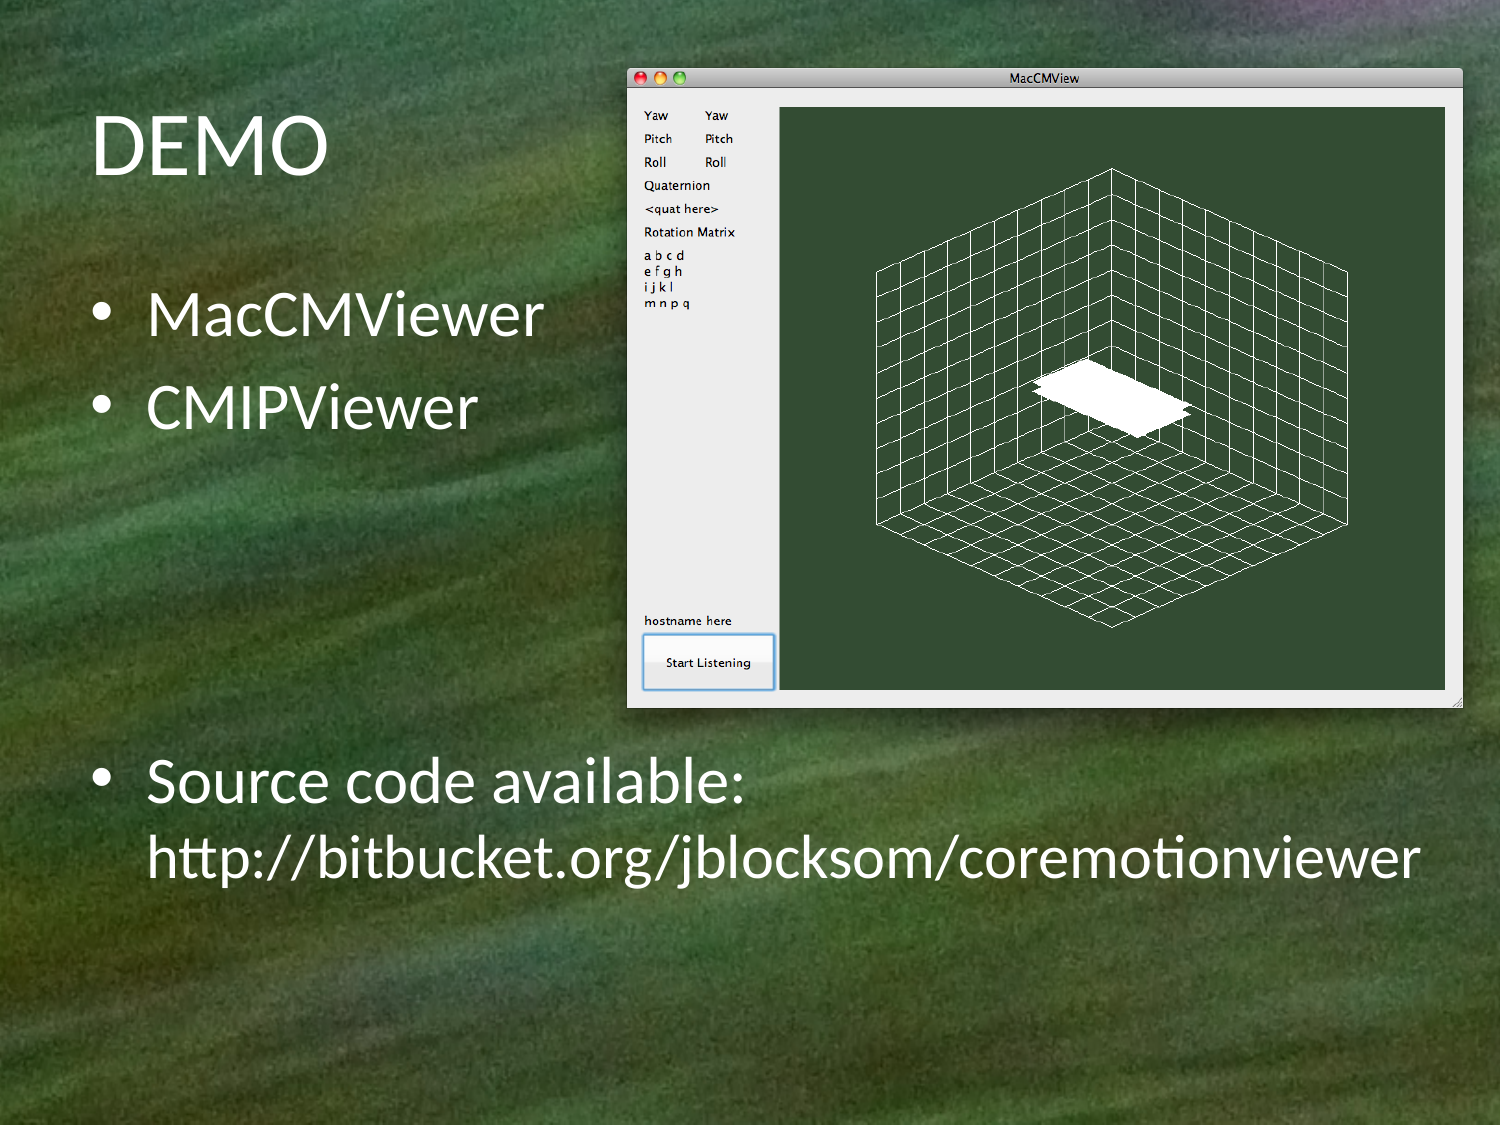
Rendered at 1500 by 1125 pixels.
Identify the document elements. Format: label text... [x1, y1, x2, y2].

list MacCMViewer CMIPViewer Source code available: http://bitbucket.org/jblocksom/coremotionviewer [75, 262, 1500, 1005]
picture [0, 0, 1500, 1125]
title DEMO [75, 45, 587, 233]
